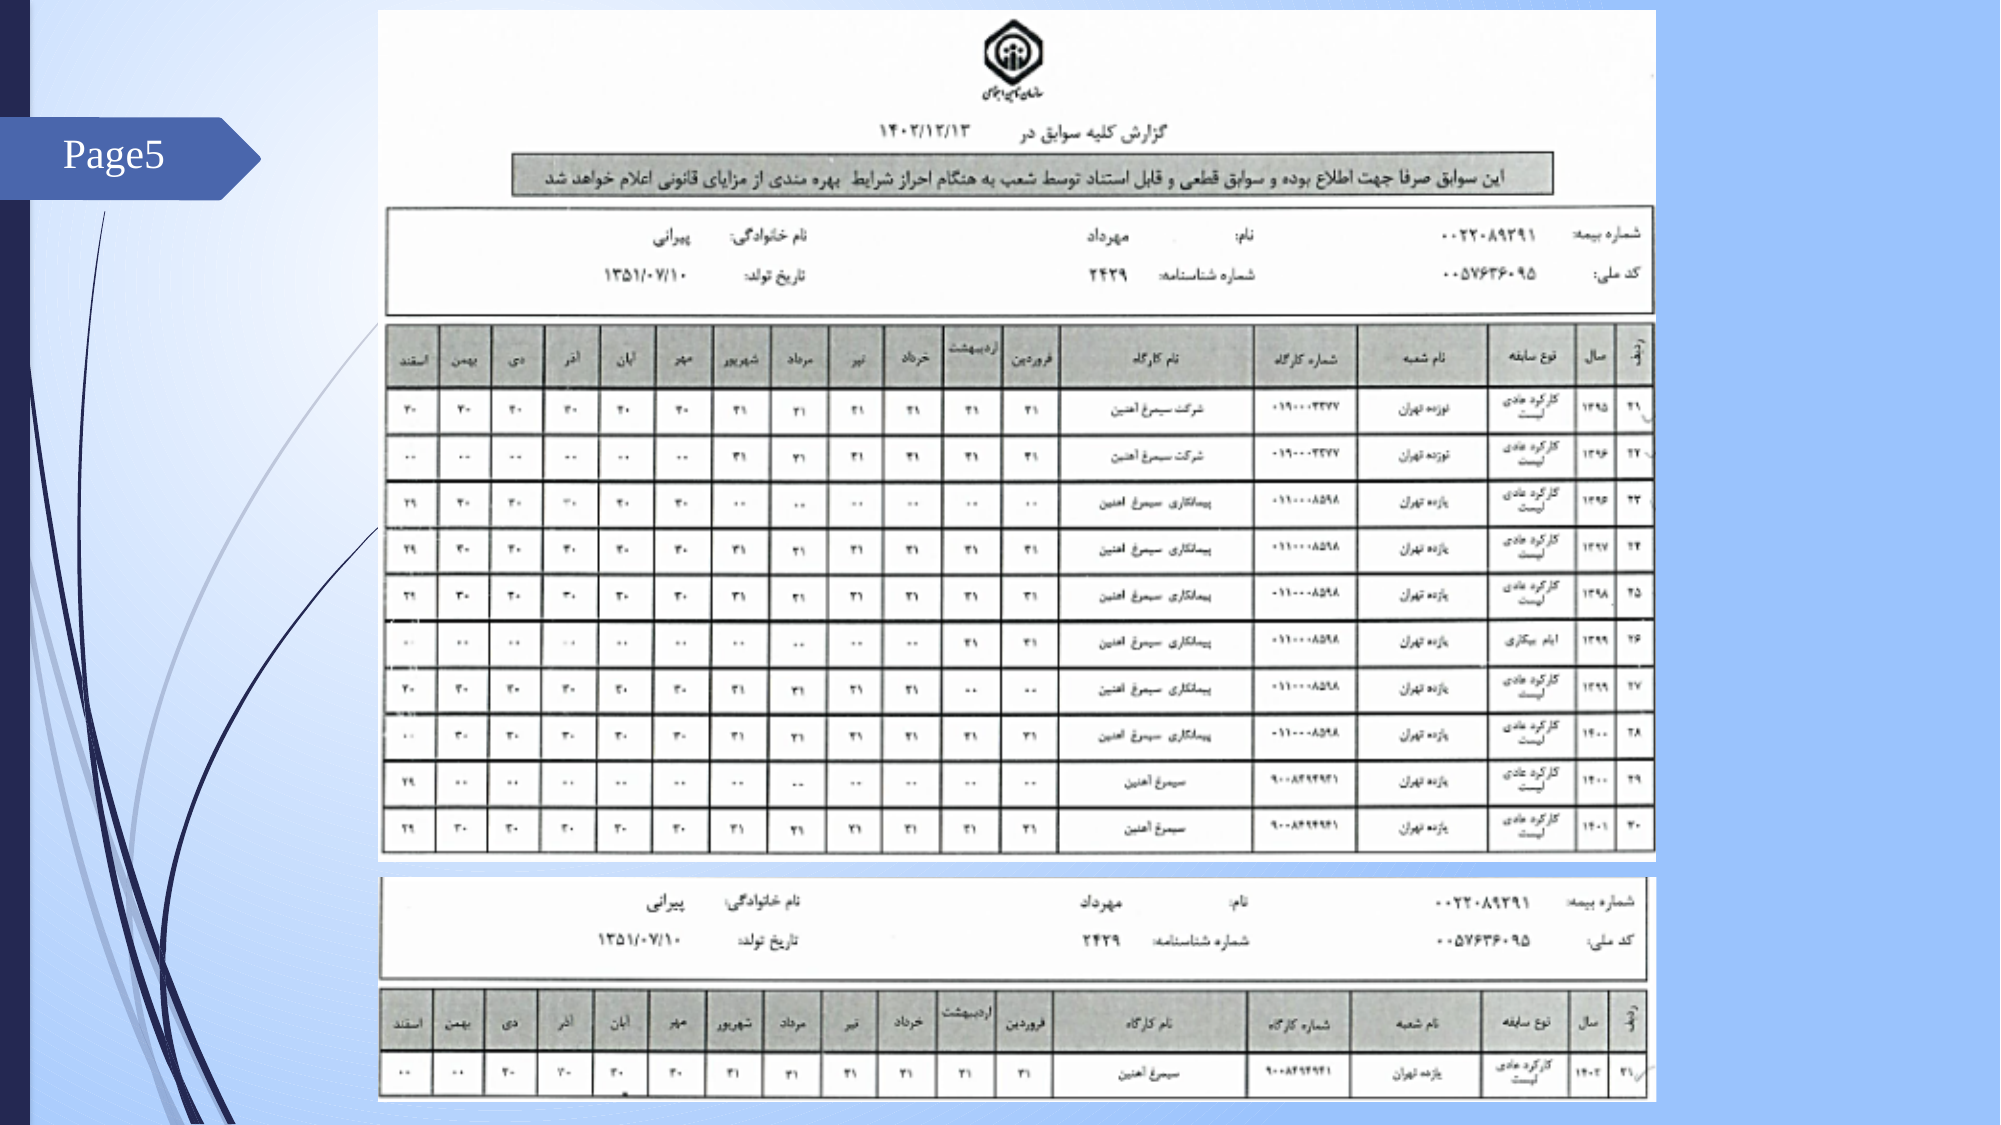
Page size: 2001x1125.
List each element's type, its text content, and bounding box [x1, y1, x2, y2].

text_box Page5 [48, 119, 215, 185]
picture [378, 0, 1657, 1125]
